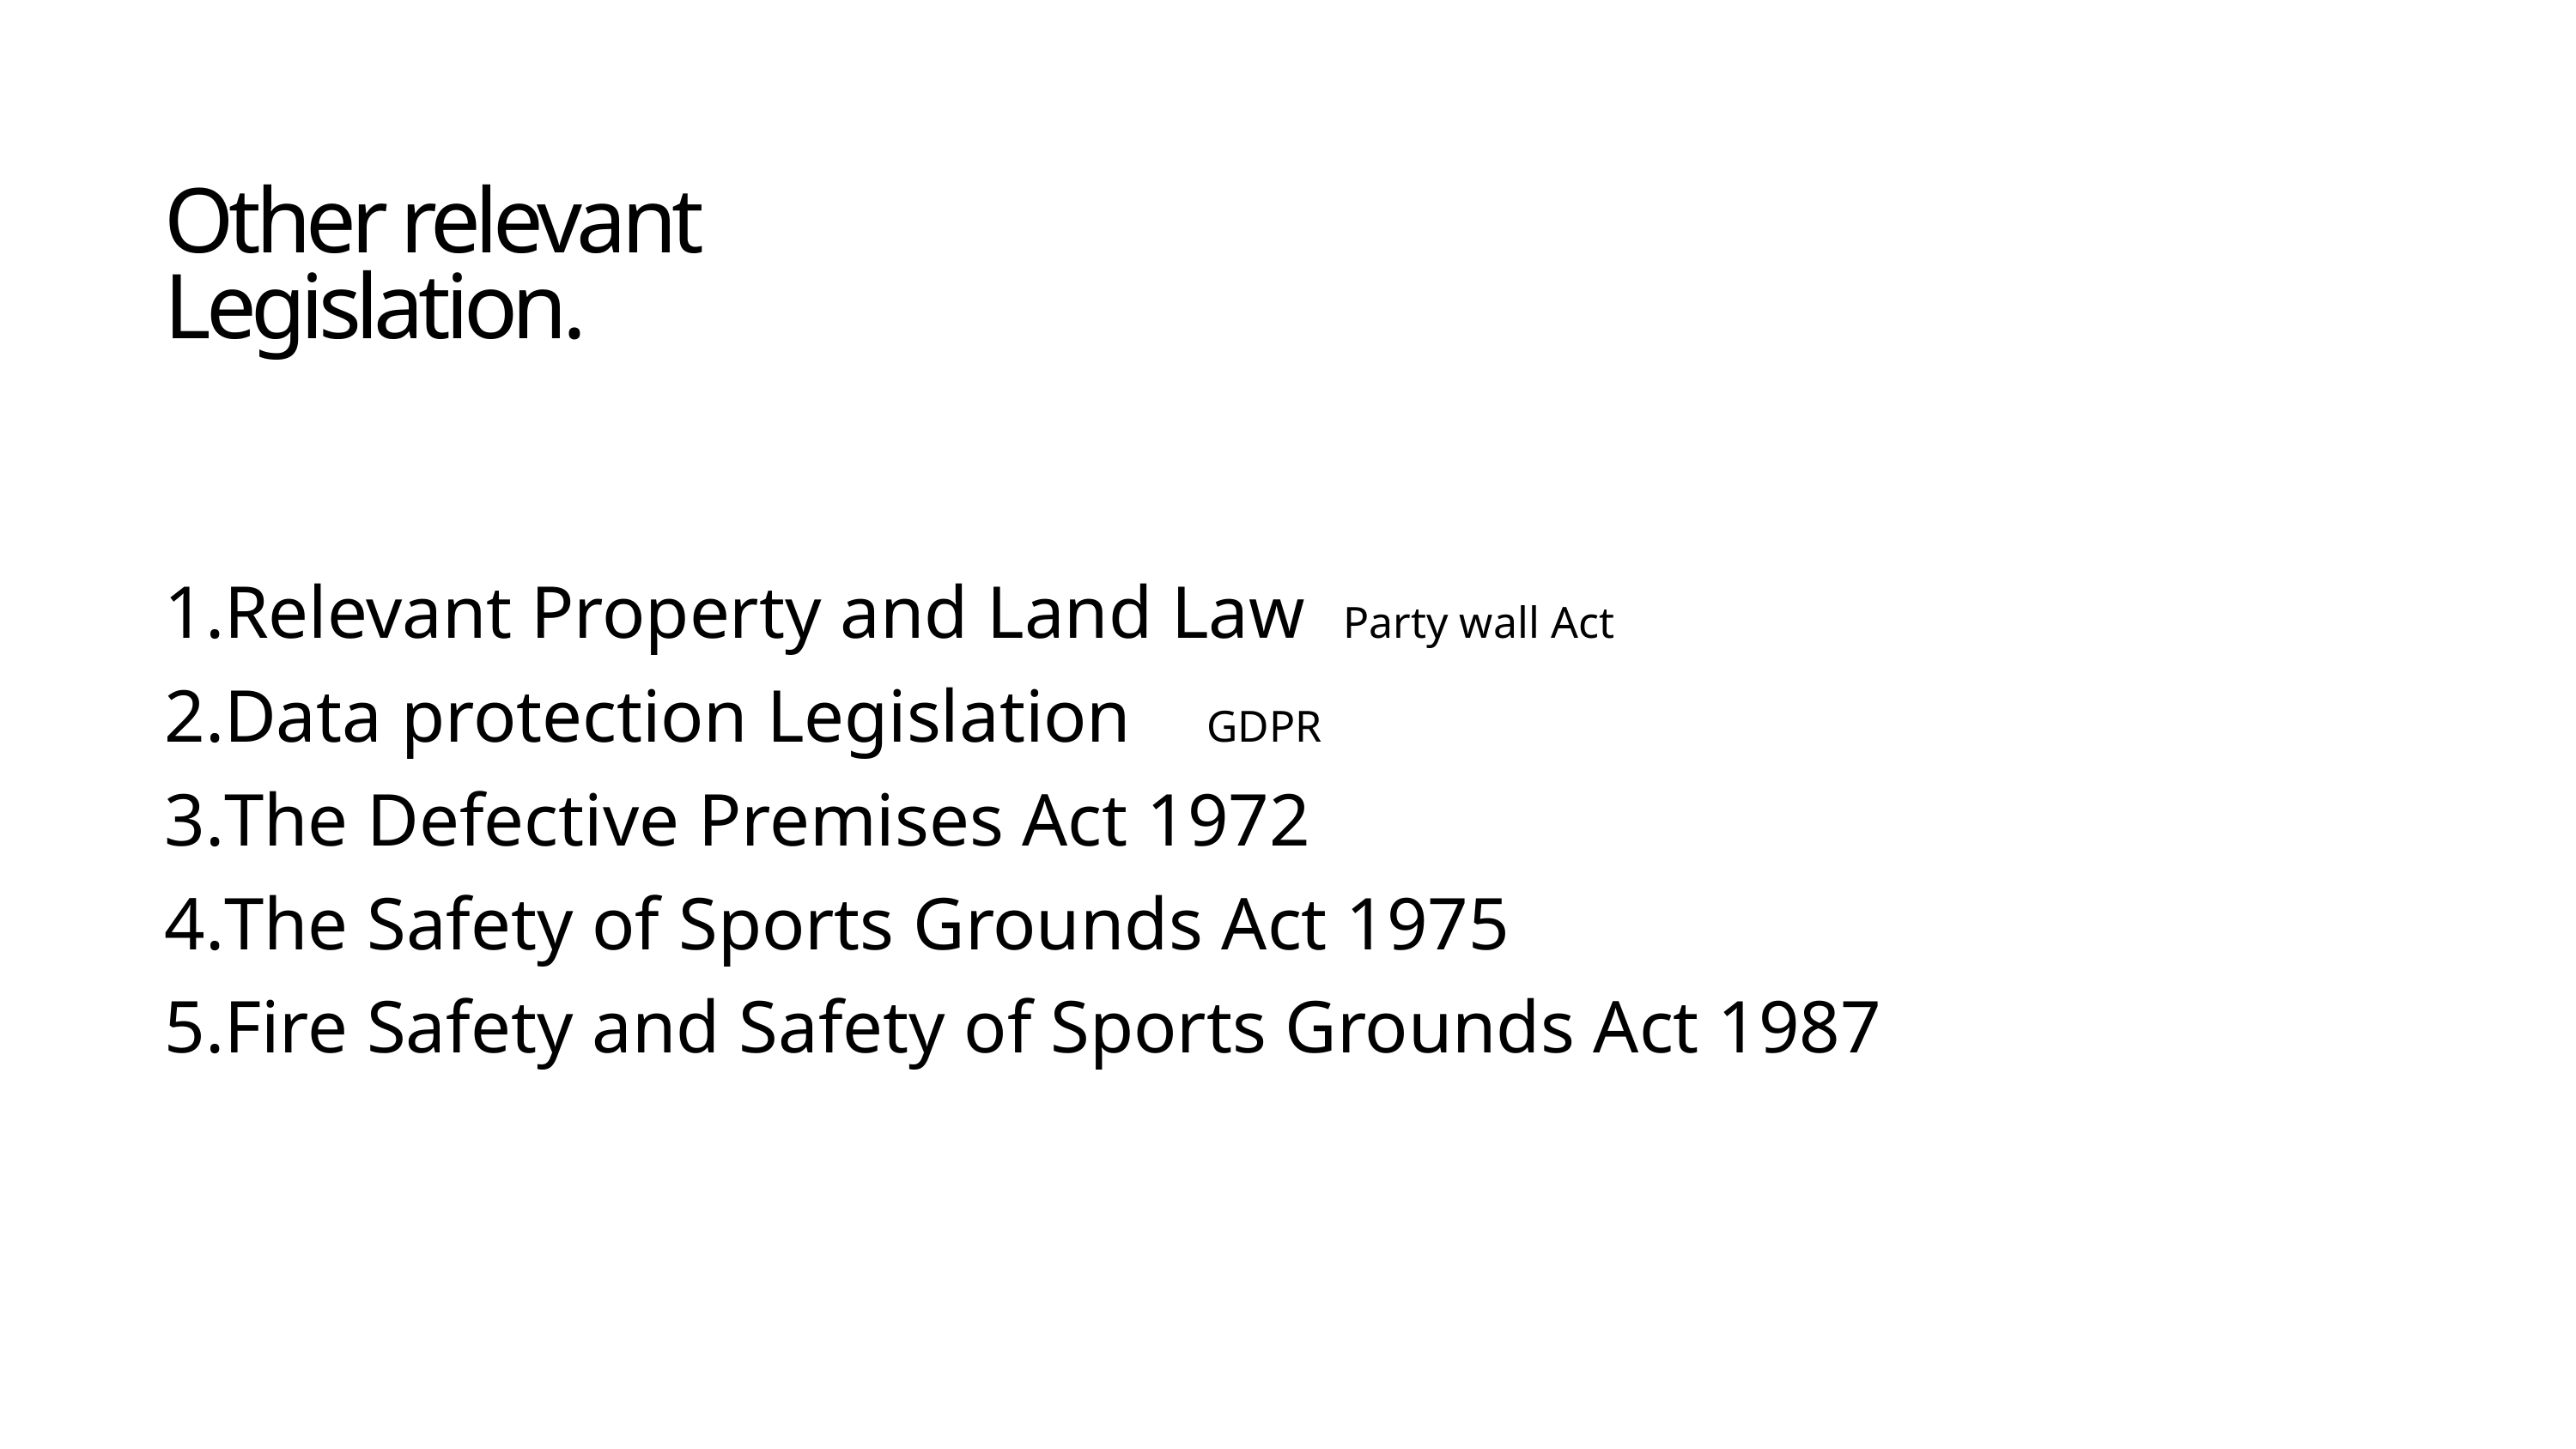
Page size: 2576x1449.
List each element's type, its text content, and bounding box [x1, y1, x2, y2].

list Other relevant Legislation. [151, 178, 1047, 306]
list Relevant Property and Land Law Party wall Act Data protection Legislation GDPR The Defective Premises Act 1972 The Safety of Sports Grounds Act 1975 Fire Safety and Safety of Sports Grounds Act 1987 [151, 560, 2183, 1366]
